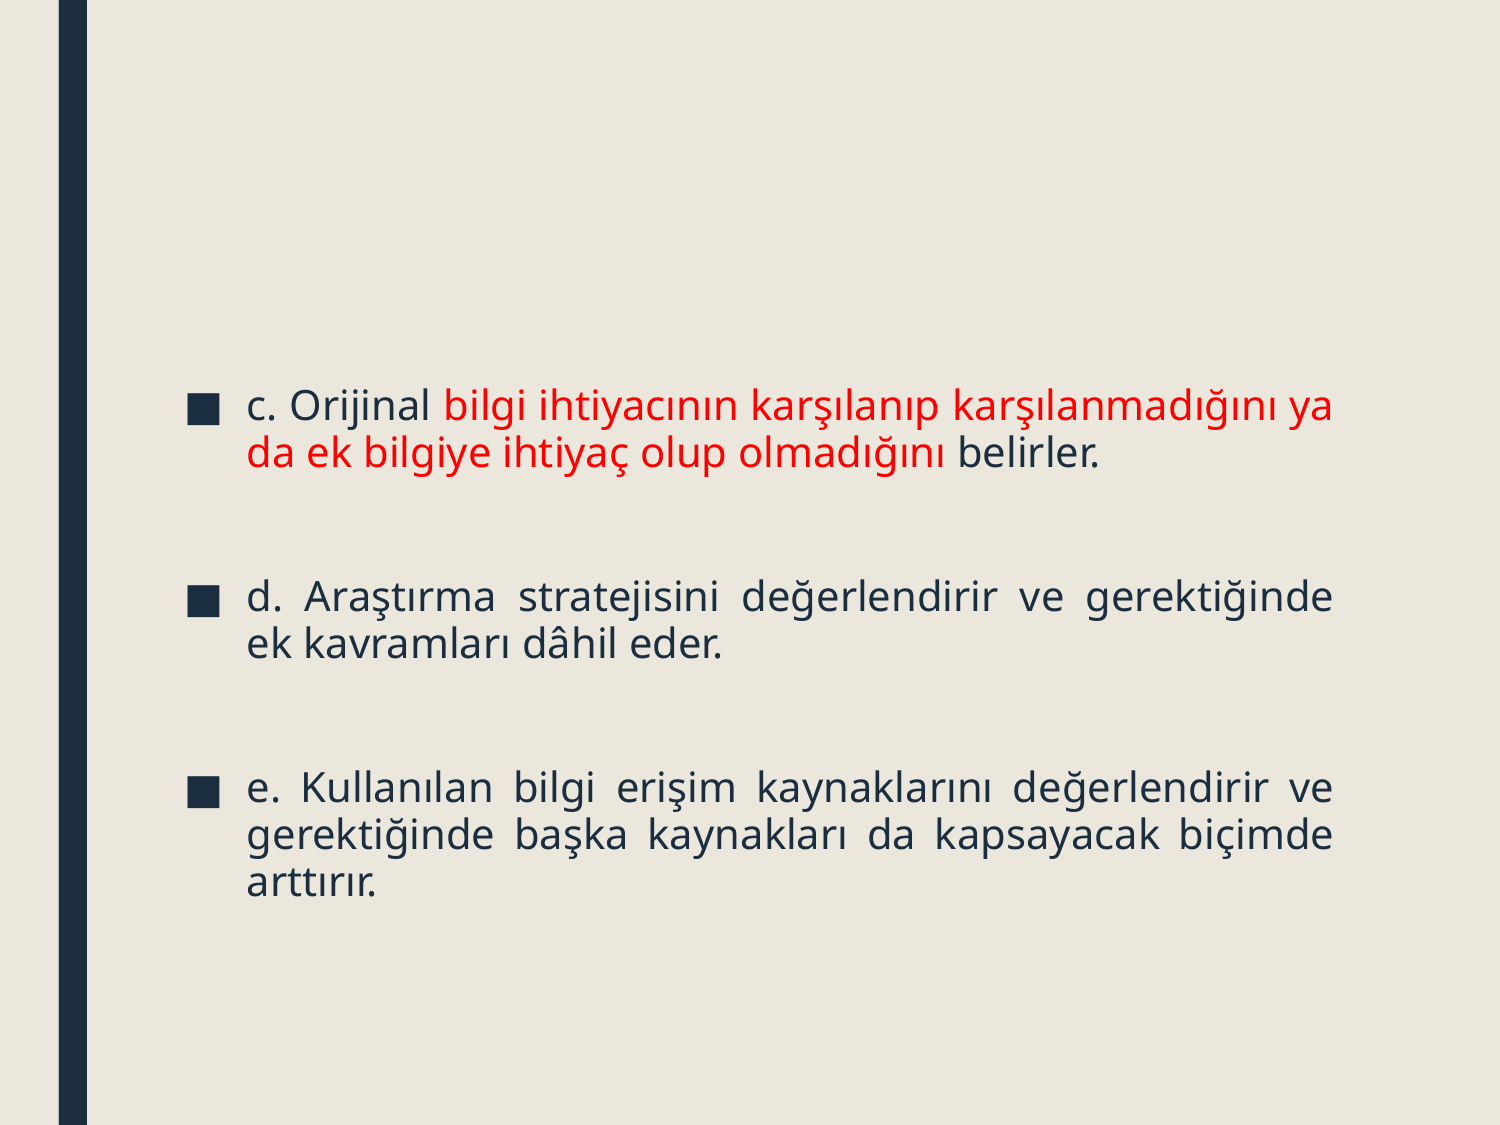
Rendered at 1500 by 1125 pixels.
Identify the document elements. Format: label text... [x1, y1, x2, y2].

list c. Orijinal bilgi ihtiyacının karşılanıp karşılanmadığını ya da ek bilgiye ihtiyaç olup olmadığını belirler. d. Araştırma stratejisini değerlendirir ve gerektiğinde ek kavramları dâhil eder. e. Kullanılan bilgi erişim kaynaklarını değerlendirir ve gerektiğinde başka kaynakları da kapsayacak biçimde arttırır. [168, 375, 1351, 963]
